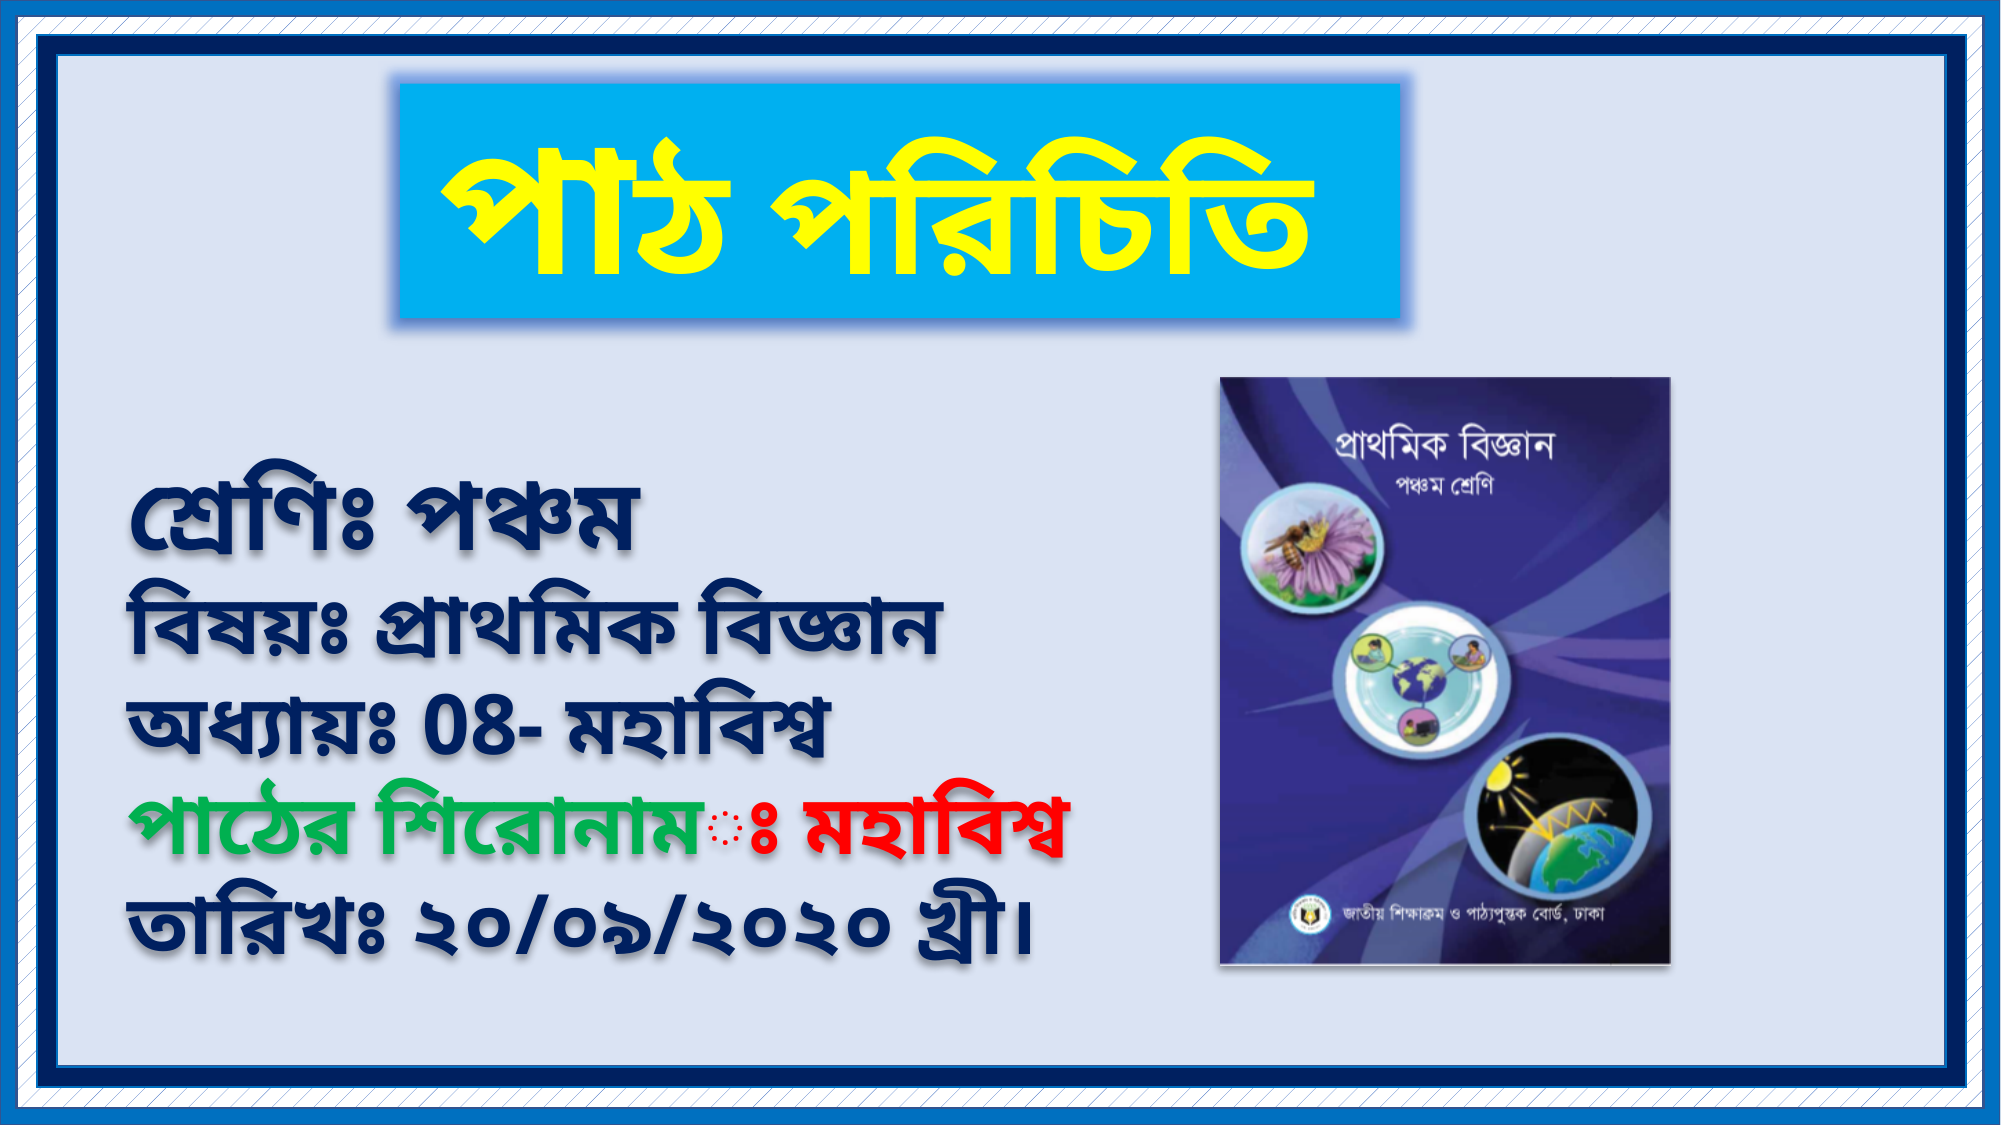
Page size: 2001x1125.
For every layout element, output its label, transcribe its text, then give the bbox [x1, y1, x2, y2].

text_box শ্রেণিঃ পঞ্চম বিষয়ঃ প্রাথমিক বিজ্ঞান অধ্যায়ঃ 08- মহাবিশ্ব পাঠের শিরোনামঃ মহাবিশ্ব তারিখঃ ২০/০৯/২০২০ খ্রী। [113, 443, 1132, 979]
text_box পাঠ পরিচিতি [400, 83, 1401, 319]
picture [1219, 377, 1671, 966]
